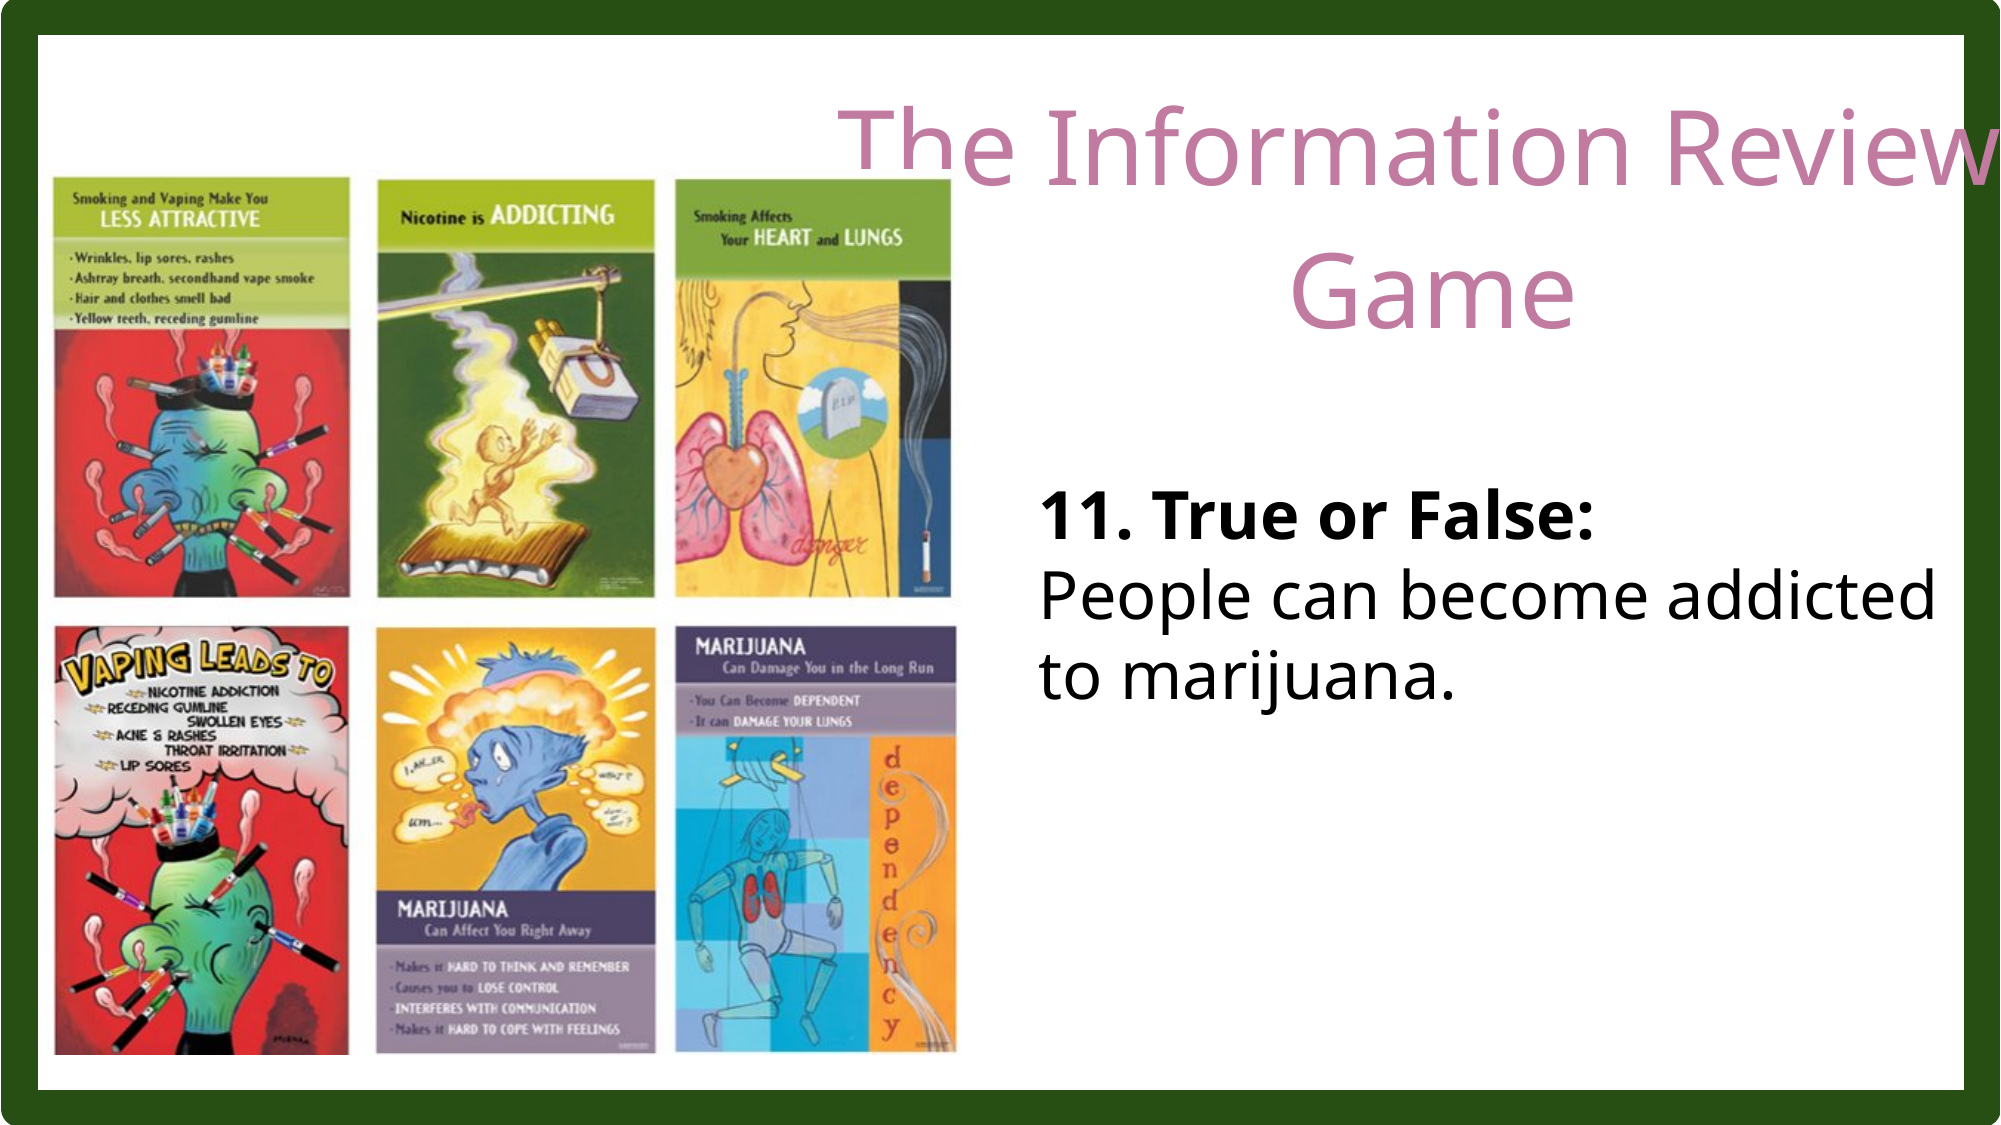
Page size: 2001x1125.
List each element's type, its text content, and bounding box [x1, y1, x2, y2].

text_box 11. True or False: People can become addicted to marijuana. [1023, 465, 2000, 1125]
text_box [19, 16, 1983, 1109]
text_box The Information Review Game [730, 47, 2000, 222]
picture [38, 168, 964, 1056]
